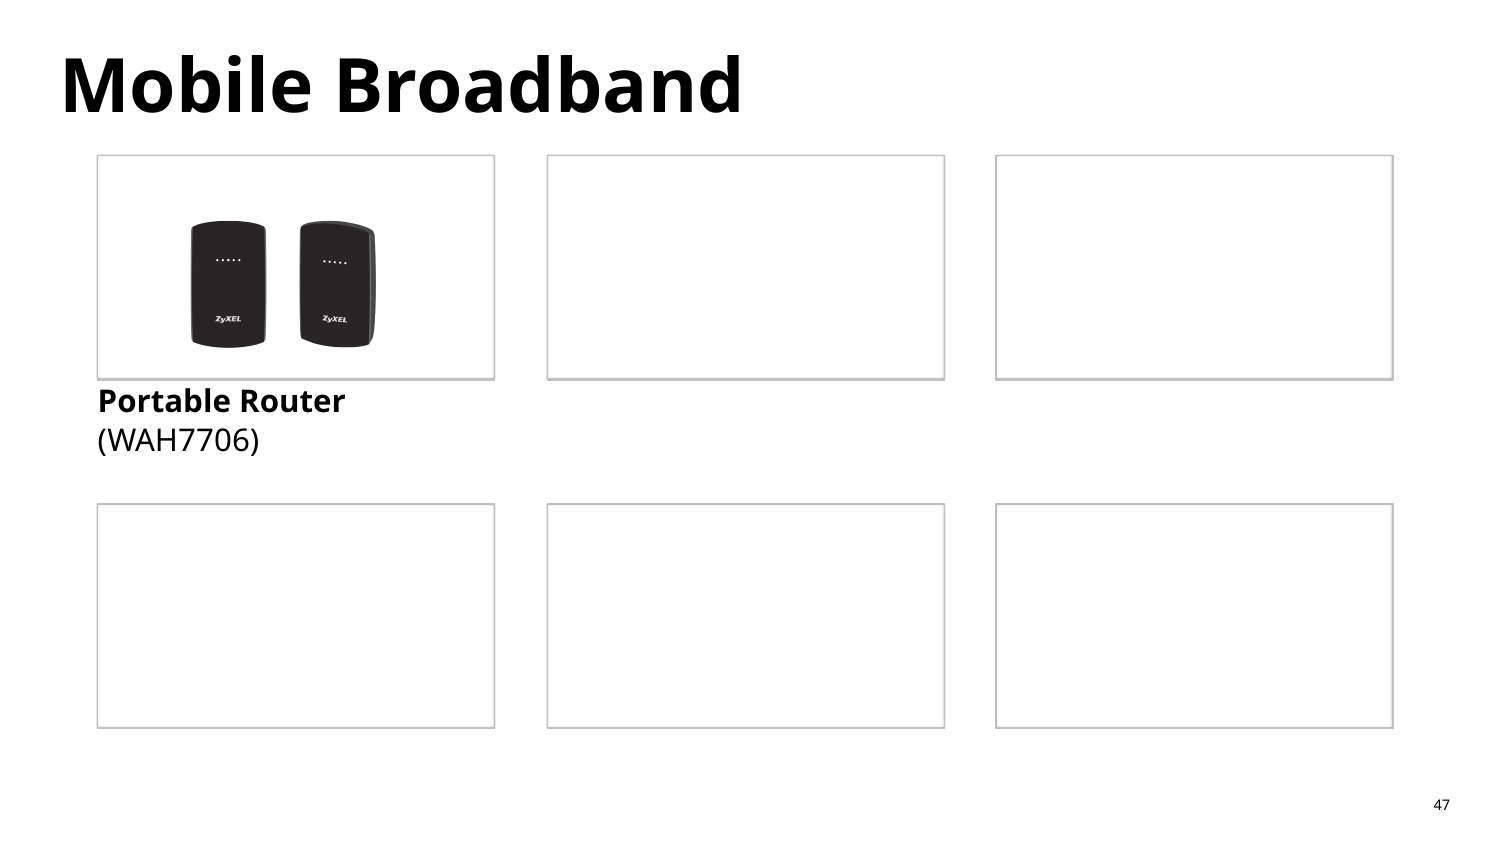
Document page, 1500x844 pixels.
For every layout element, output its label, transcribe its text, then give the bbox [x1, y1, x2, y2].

picture [188, 219, 269, 349]
list Portable Router (WAH7706) [97, 384, 495, 460]
picture [297, 219, 378, 349]
title Mobile Broadband [59, 47, 1207, 132]
